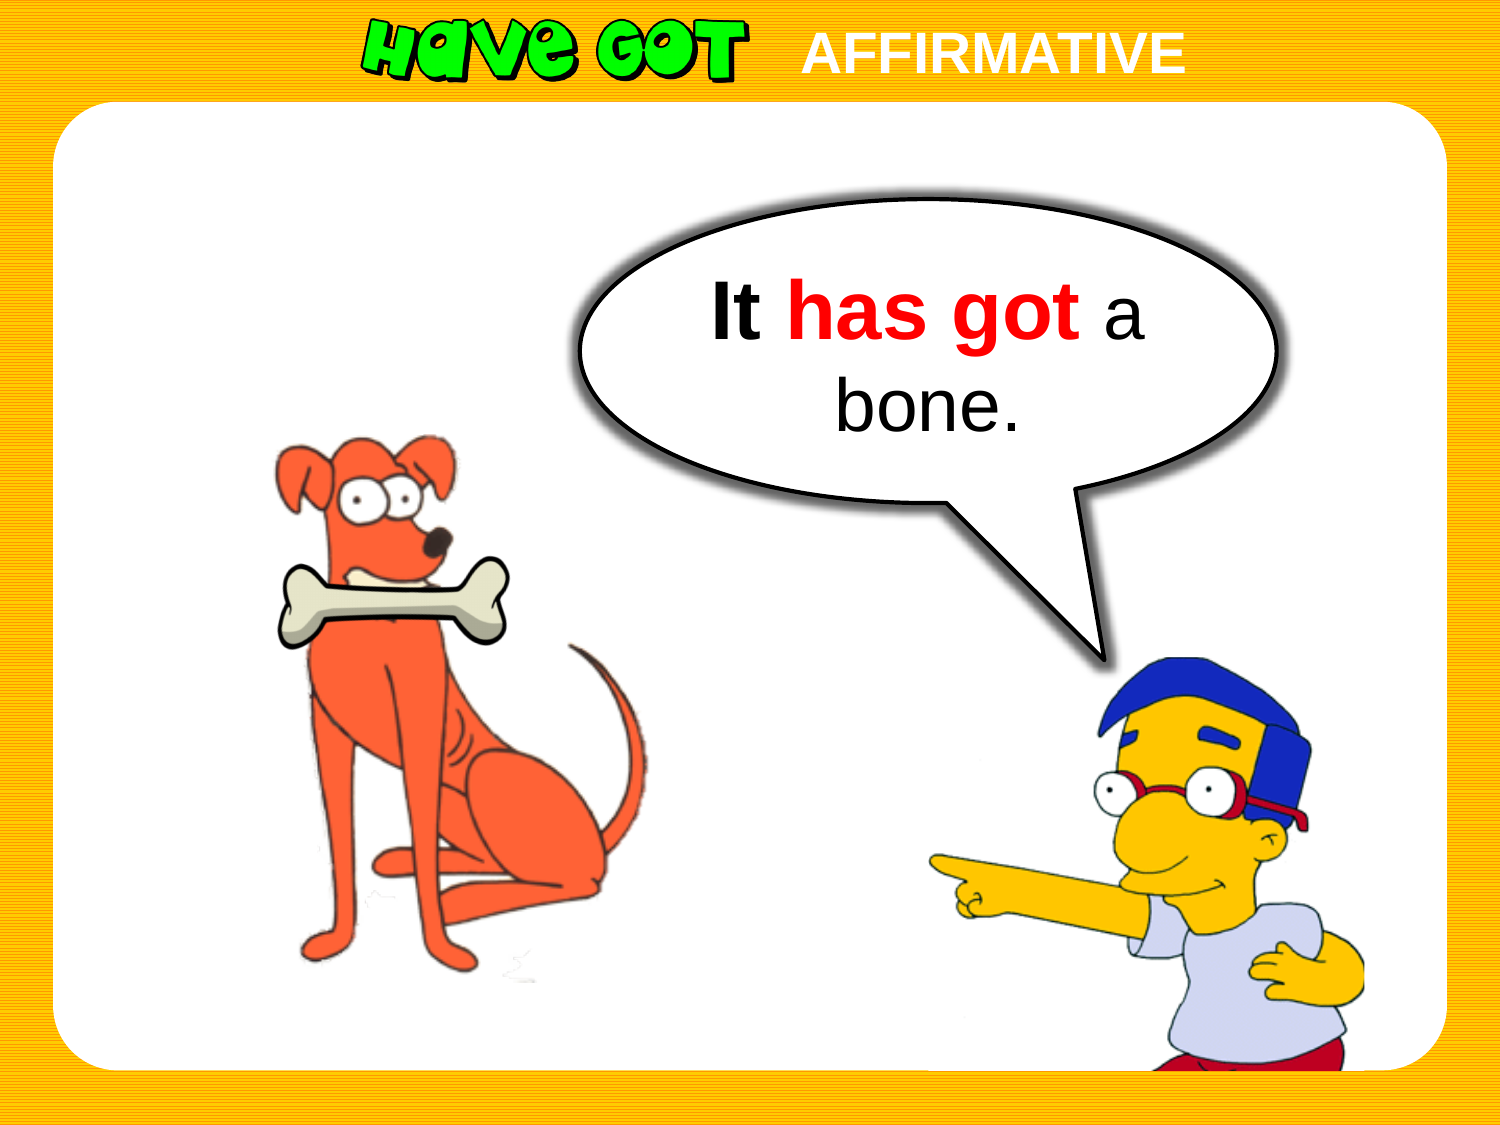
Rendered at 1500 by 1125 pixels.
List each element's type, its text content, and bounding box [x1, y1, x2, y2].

text_box AFFIRMATIVE [785, 7, 1317, 93]
picture [197, 434, 656, 983]
text_box It has got a bone. [577, 196, 1279, 655]
picture [359, 17, 751, 83]
text_box [50, 99, 1450, 1073]
picture [928, 656, 1365, 1071]
